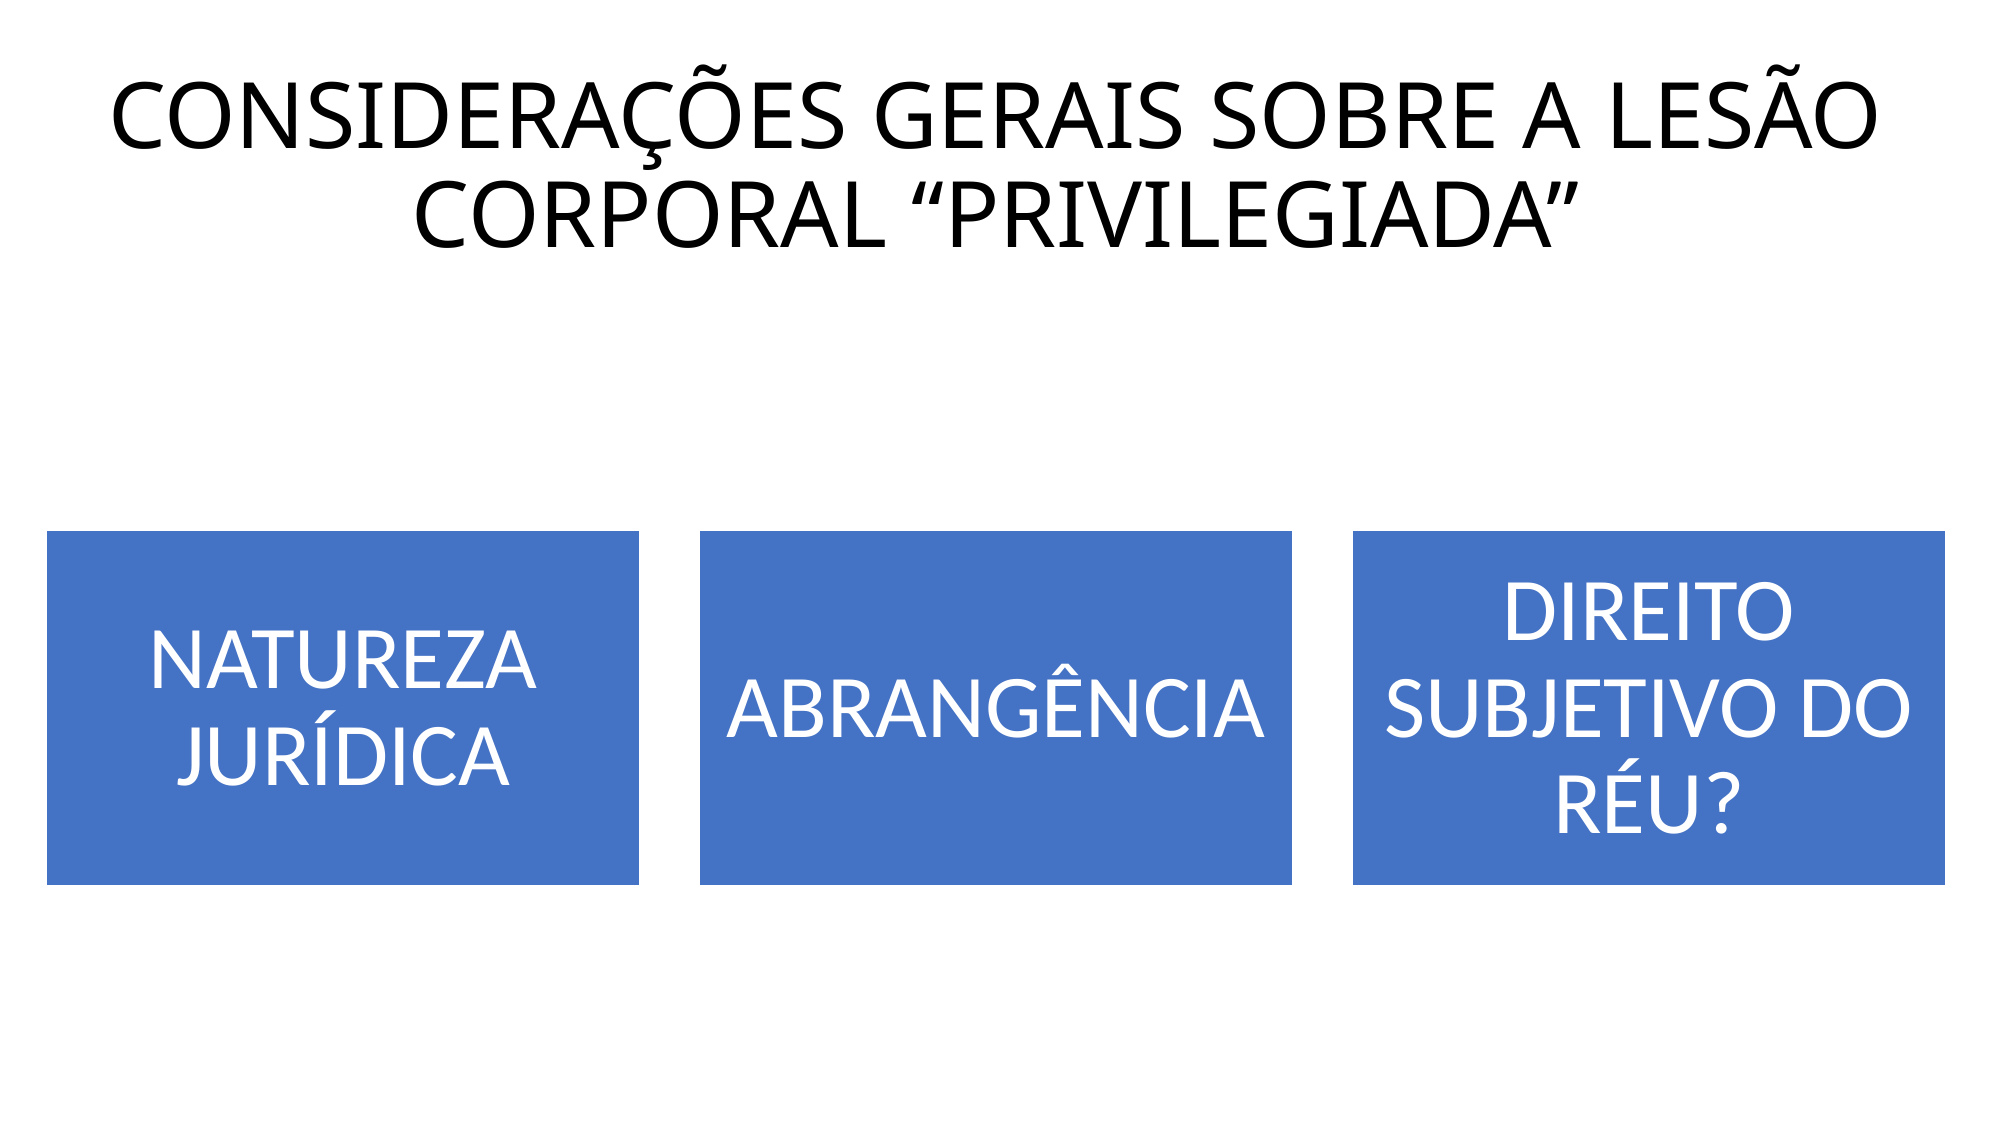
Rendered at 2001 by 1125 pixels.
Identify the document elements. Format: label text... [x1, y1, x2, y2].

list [46, 351, 1946, 1066]
title CONSIDERAÇÕES GERAIS SOBRE A LESÃO CORPORAL “PRIVILEGIADA” [46, 59, 1946, 278]
